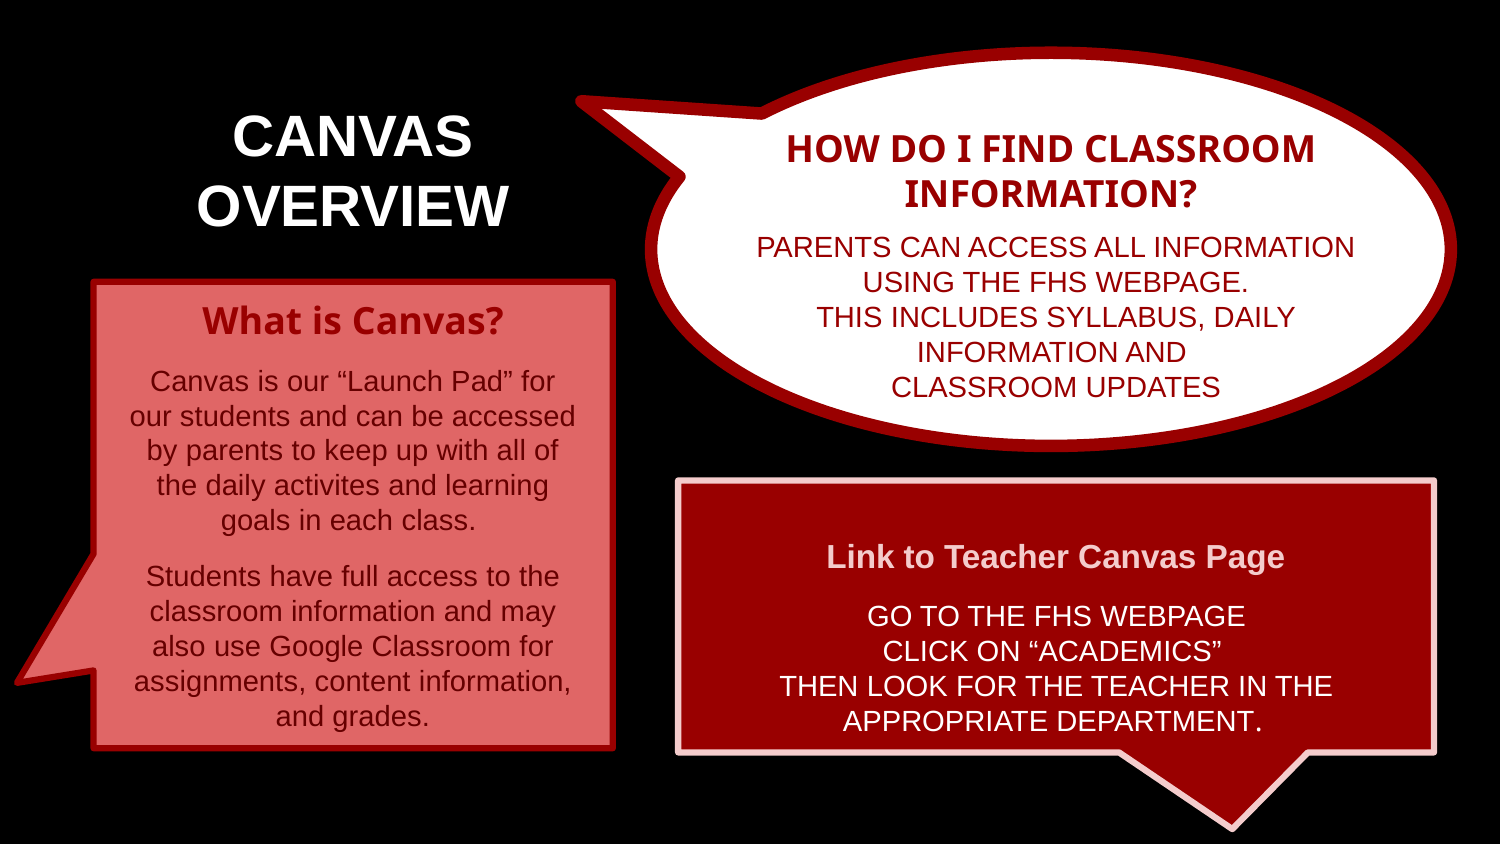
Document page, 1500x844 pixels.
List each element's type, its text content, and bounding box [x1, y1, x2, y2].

text_box CANVAS OVERVIEW [174, 86, 532, 250]
text_box HOW DO I FIND CLASSROOM INFORMATION? [794, 400, 1308, 446]
text_box Link to Teacher Canvas Page [678, 480, 1434, 830]
text_box PARENTS CAN ACCESS ALL INFORMATION USING THE FHS WEBPAGE. THIS INCLUDES SYLLABUS, DAILY INFORMATION AND CLASSROOM UPDATES [712, 213, 1400, 400]
text_box Canvas is our “Launch Pad” for our students and can be accessed by parents to keep up with all of the daily activites and learning goals in each class. Students have full access to the classroom information and may also use Google Classroom for assignments, content information, and grades. [114, 346, 592, 740]
text_box HOW DO I FIND CLASSROOM INFORMATION? [581, 52, 1451, 354]
text_box GO TO THE FHS WEBPAGE CLICK ON “ACADEMICS” THEN LOOK FOR THE TEACHER IN THE APPROPRIATE DEPARTMENT. [692, 581, 1421, 681]
text_box What is Canvas? [16, 281, 613, 749]
